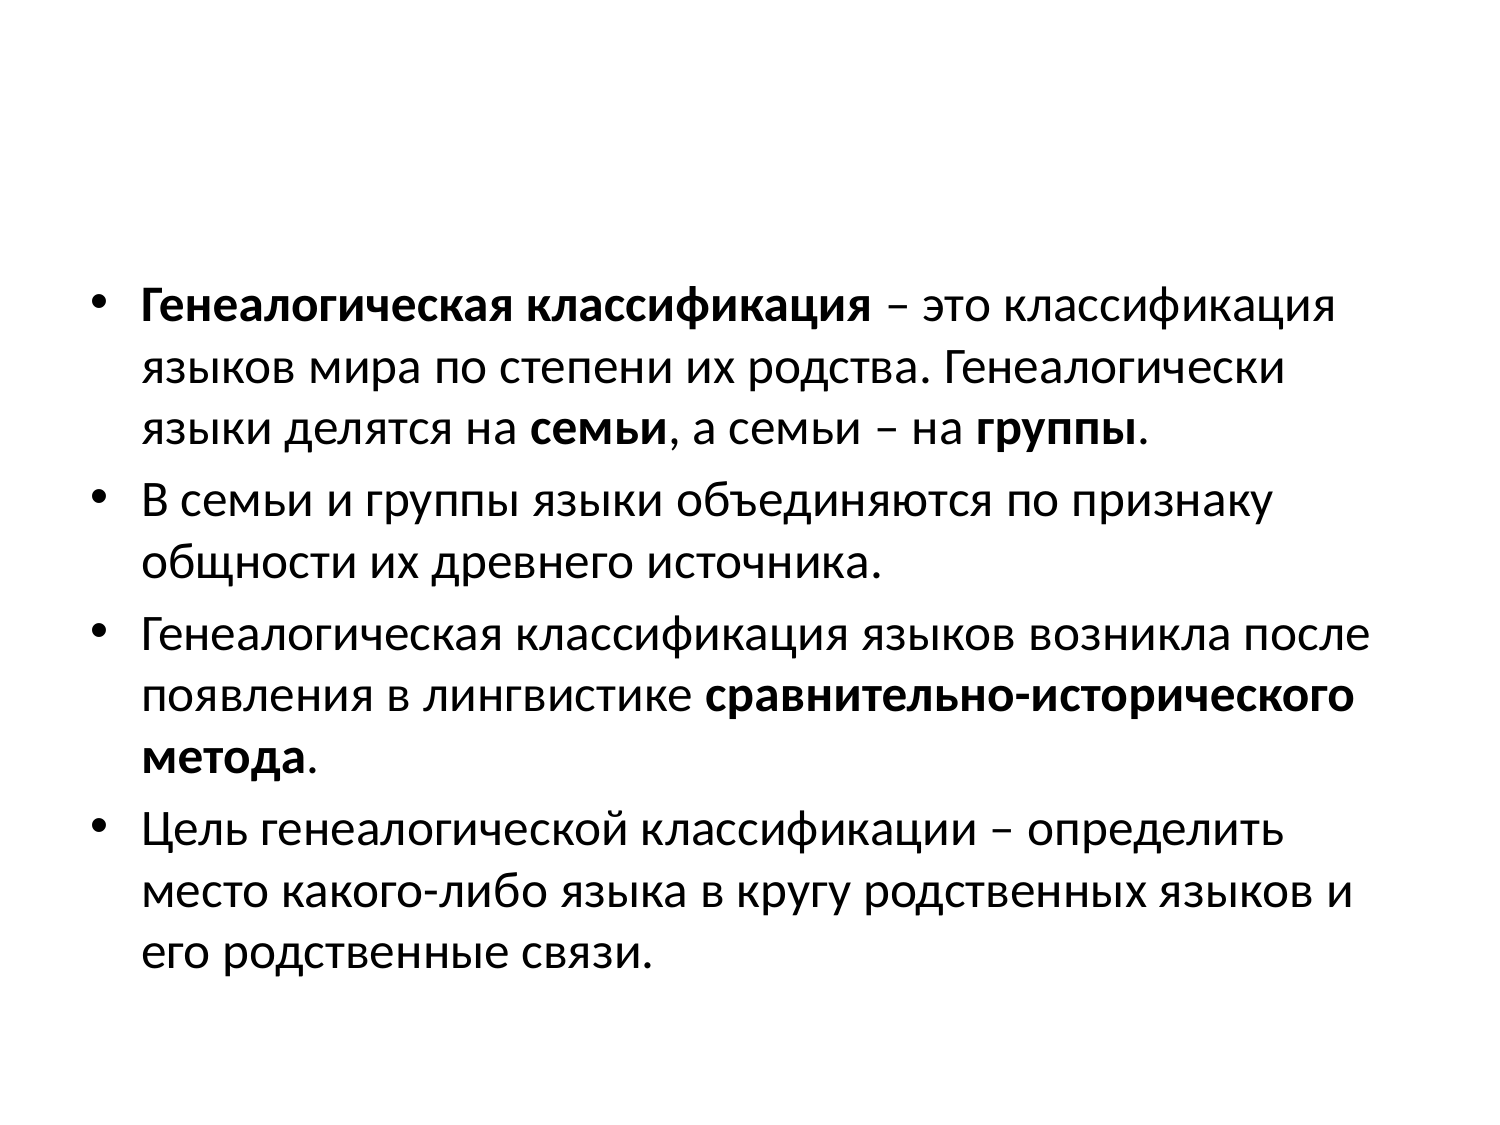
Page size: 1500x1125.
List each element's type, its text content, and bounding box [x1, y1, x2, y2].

list Генеалогическая классификация – это классификация языков мира по степени их родства. Генеалогически языки делятся на семьи, а семьи – на группы. В семьи и группы языки объединяются по признаку общности их древнего источника. Генеалогическая классификация языков возникла после появления в лингвистике сравнительно-исторического метода. Цель генеалогической классификации – определить место какого-либо языка в кругу родственных языков и его родственные связи. [75, 262, 1425, 1005]
